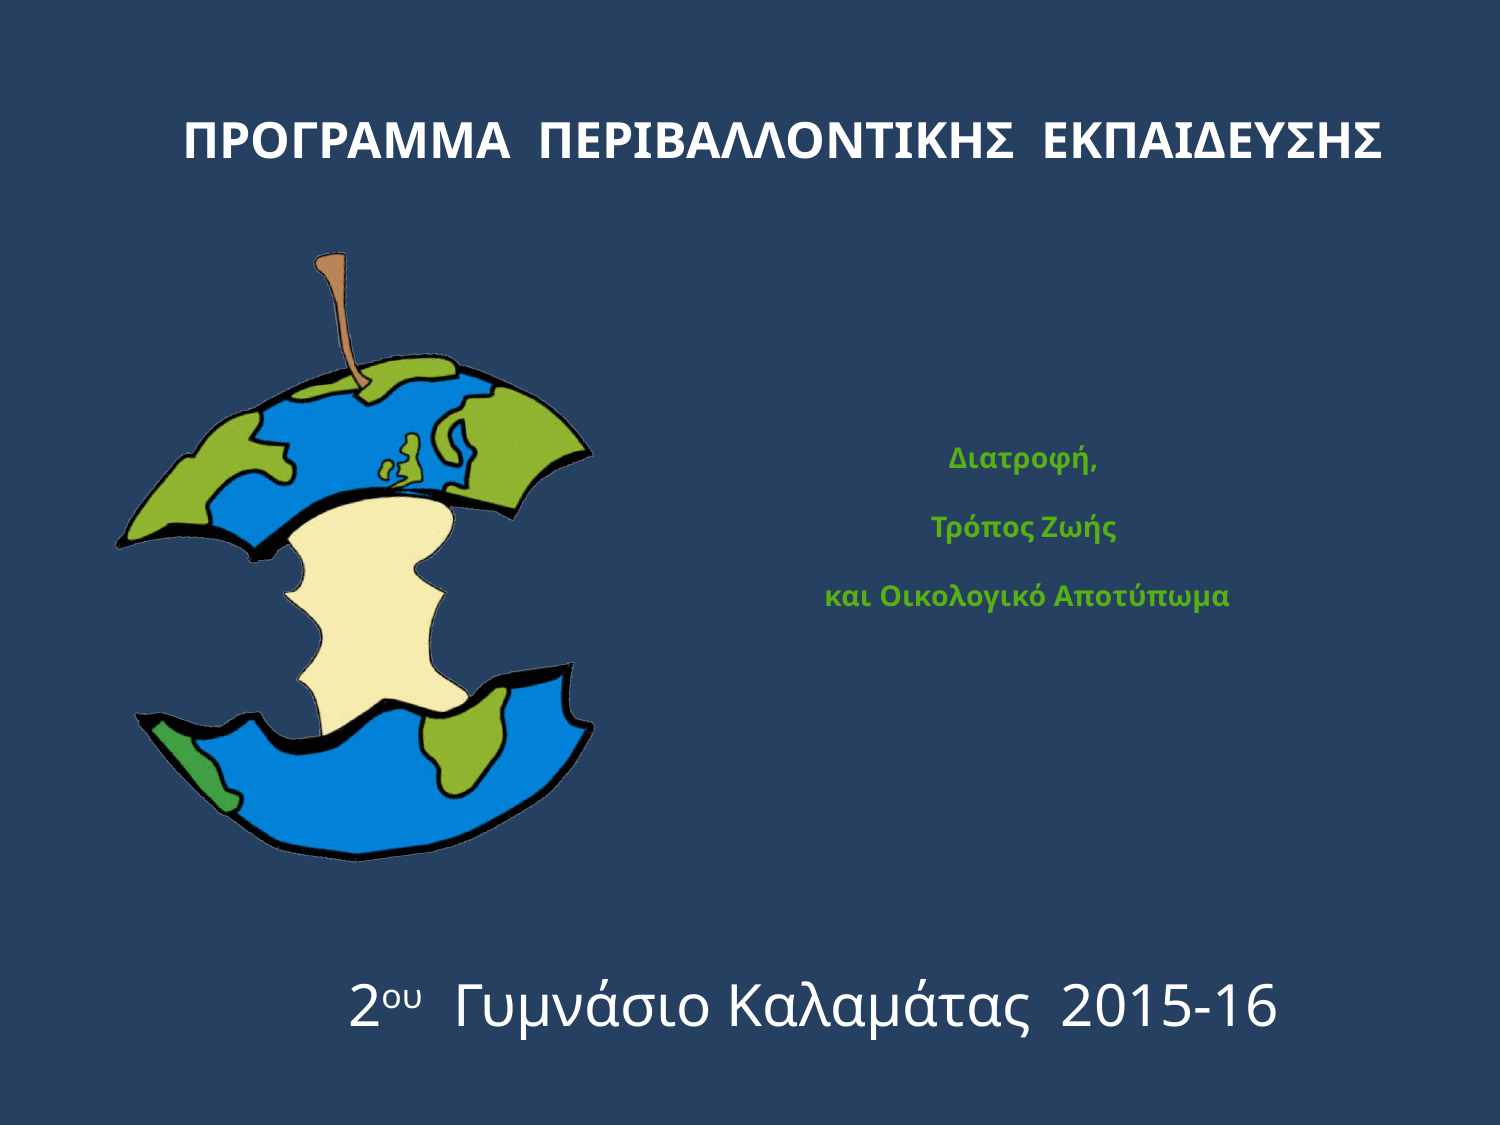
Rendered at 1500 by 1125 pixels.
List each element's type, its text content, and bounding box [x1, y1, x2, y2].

title Διατροφή, Τρόπος Ζωής και Οικολογικό Αποτύπωμα [609, 432, 1500, 621]
text_box 2ου Γυμνάσιο Καλαμάτας 2015-16 [272, 960, 1295, 1045]
picture [77, 223, 643, 889]
text_box ΠΡΟΓΡΑΜΜΑ ΠΕΡΙΒΑΛΛΟΝΤΙΚΗΣ ΕΚΠΑΙΔΕΥΣΗΣ [167, 101, 1400, 176]
